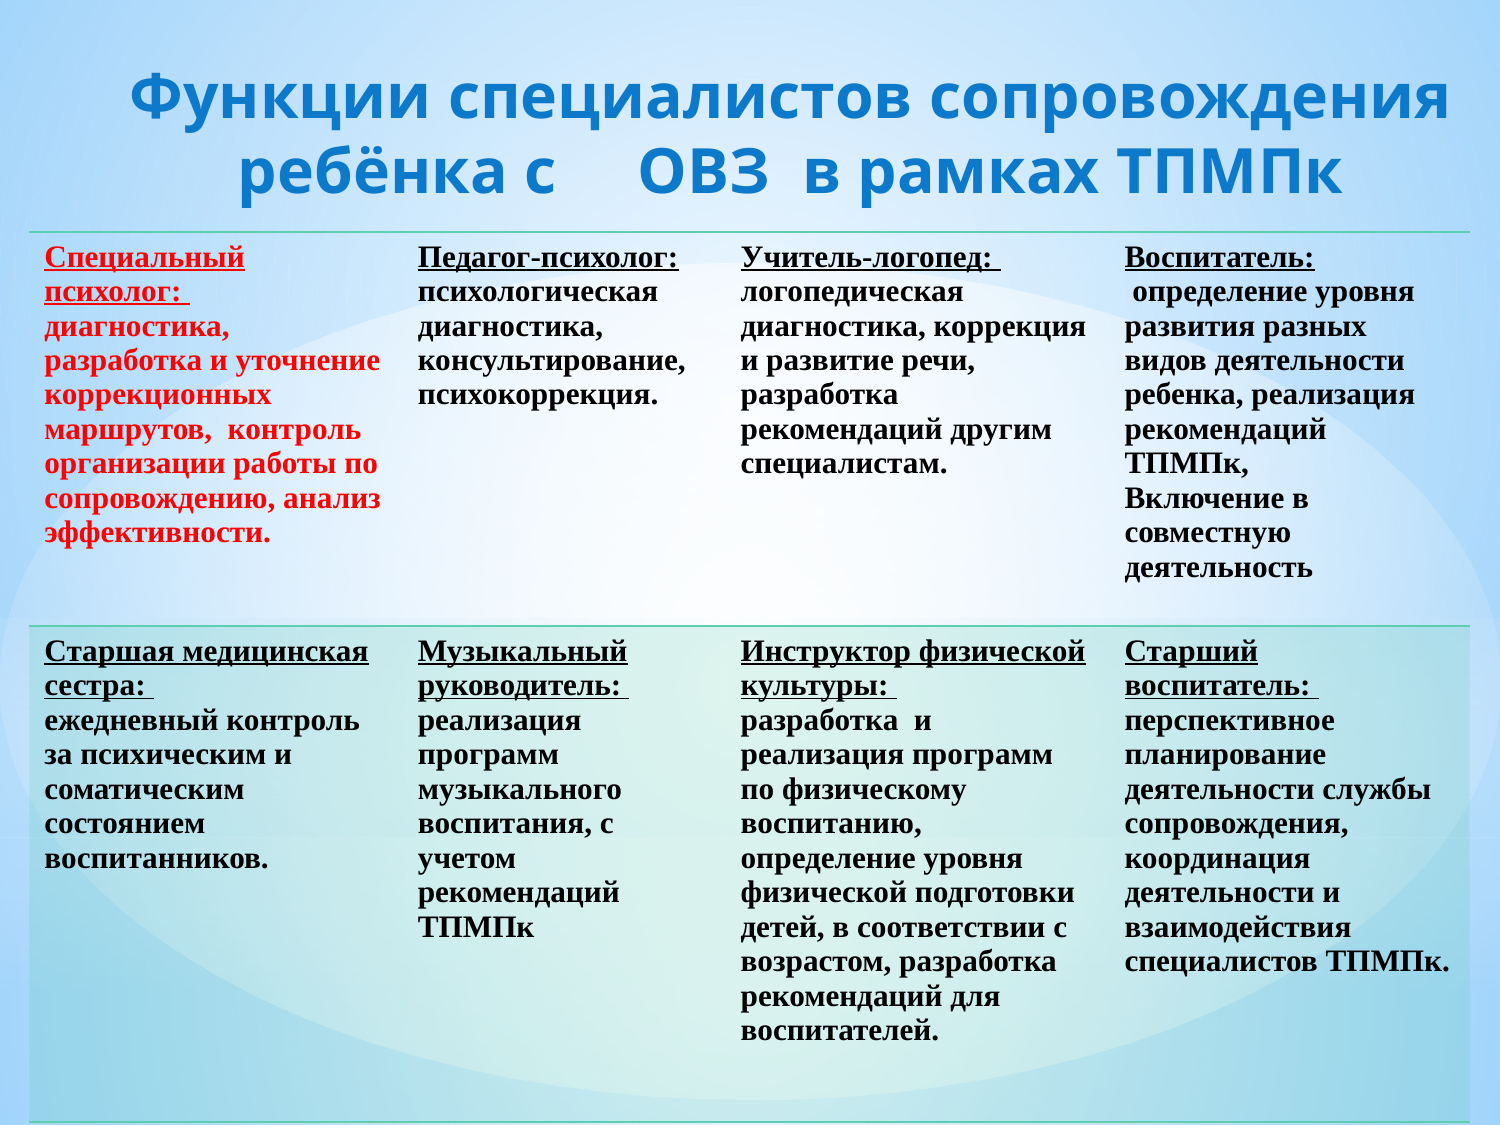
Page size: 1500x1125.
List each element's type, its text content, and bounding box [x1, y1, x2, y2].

table_cell Инструктор физической культуры: разработка и реализация программ по физическому воспитанию, определение уровня физической подготовки детей, в соответствии с возрастом, разработка рекомендаций для воспитателей. [726, 627, 1110, 1121]
text_box Функции специалистов сопровождения ребёнка с ОВЗ в рамках ТПМПк [82, 30, 1500, 232]
table_header Воспитатель: определение уровня развития разных видов деятельности ребенка, реализация рекомендаций ТПМПк, Включение в совместную деятельность [1110, 233, 1470, 625]
table_cell Музыкальный руководитель: реализация программ музыкального воспитания, с учетом рекомендаций ТПМПк [403, 627, 726, 1121]
table_cell Старший воспитатель: перспективное планирование деятельности службы сопровождения, координация деятельности и взаимодействия специалистов ТПМПк. [1110, 627, 1470, 1121]
table_cell Старшая медицинская сестра: ежедневный контроль за психическим и соматическим состоянием воспитанников. [29, 627, 403, 1121]
table_header Педагог-психолог: психологическая диагностика, консультирование, психокоррекция. [403, 233, 726, 625]
table_header Учитель-логопед: логопедическая диагностика, коррекция и развитие речи, разработка рекомендаций другим специалистам. [726, 233, 1110, 625]
table_header Специальный психолог: диагностика, разработка и уточнение коррекционных маршрутов, контроль организации работы по сопровождению, анализ эффективности. [29, 233, 403, 625]
